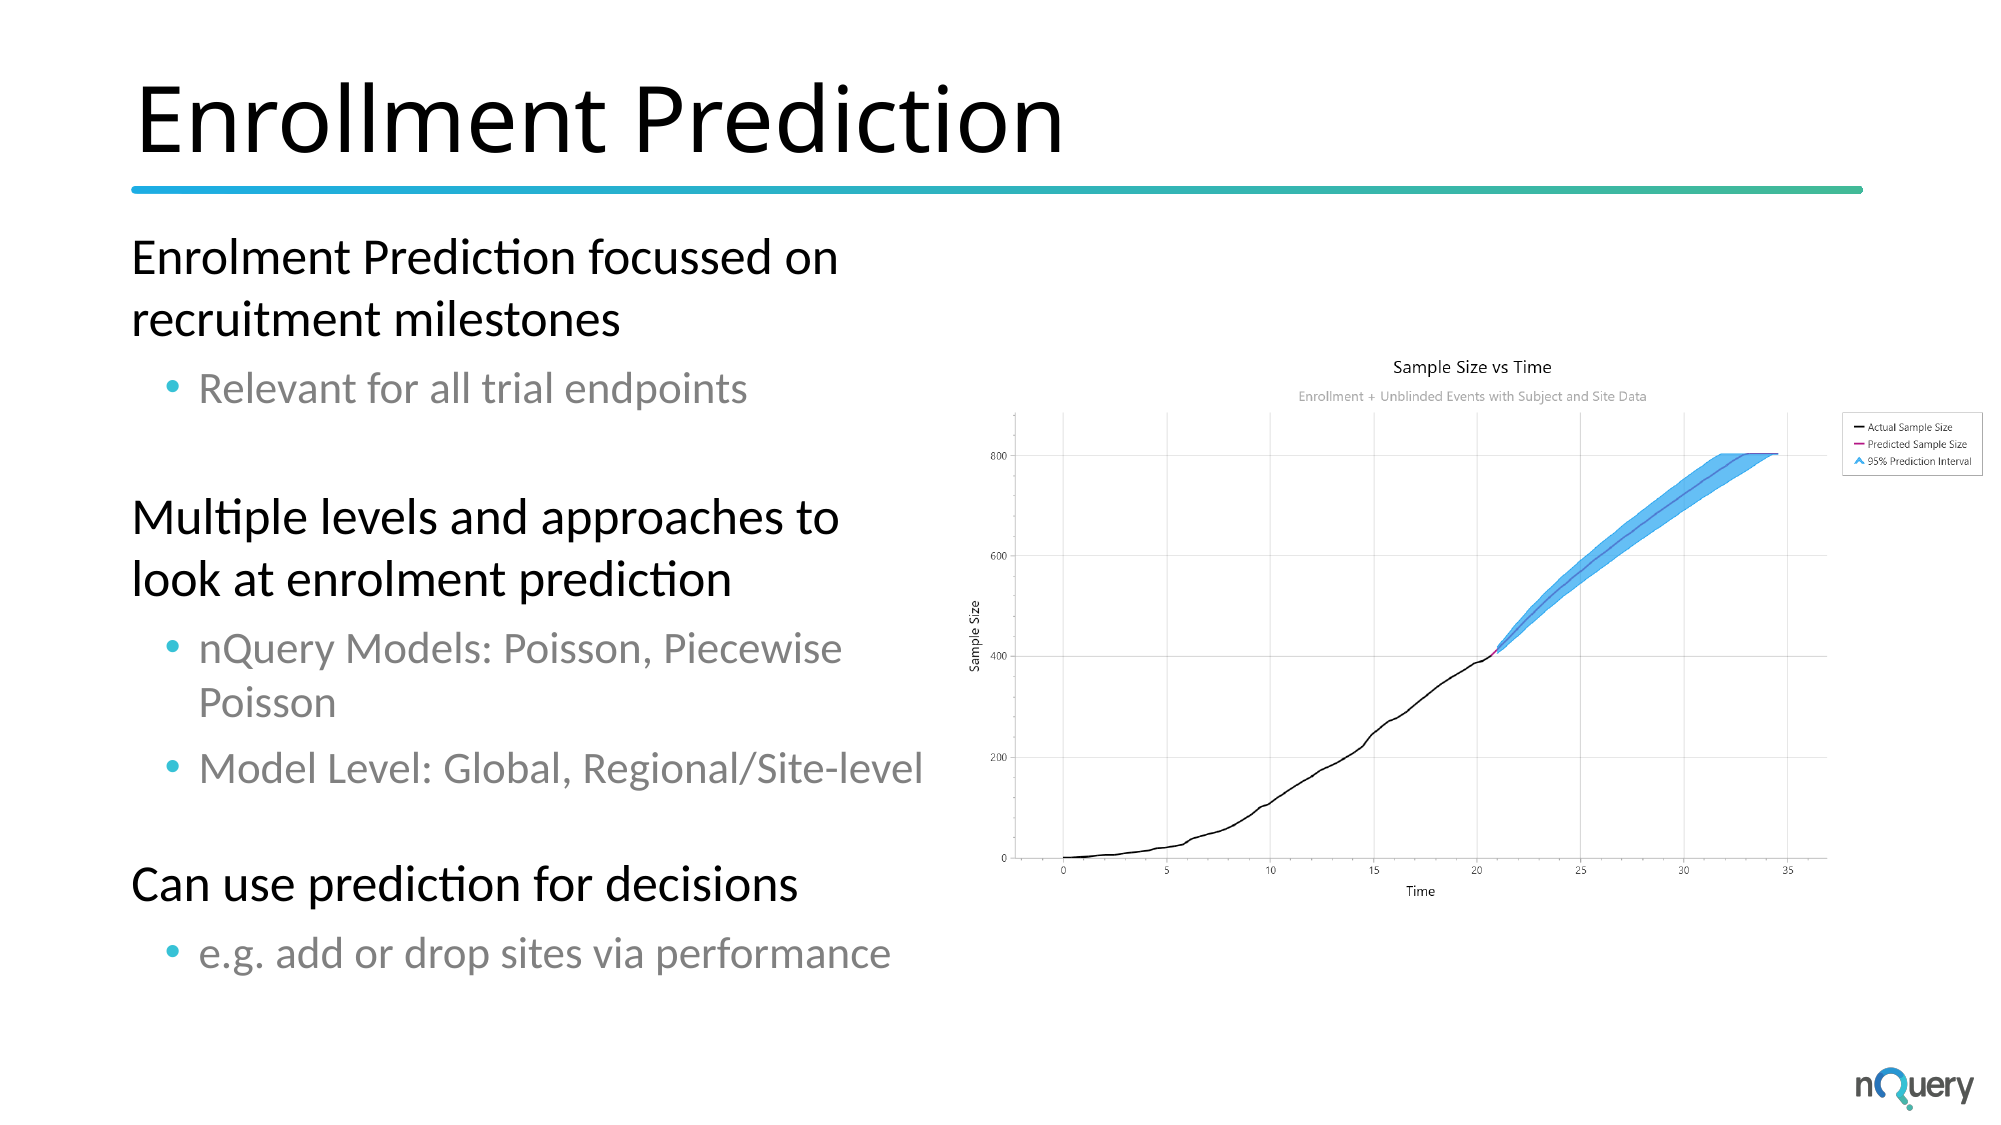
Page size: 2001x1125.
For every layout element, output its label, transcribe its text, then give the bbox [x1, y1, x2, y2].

picture [965, 351, 1990, 907]
picture [1841, 1047, 1989, 1125]
title Enrollment Prediction [134, 45, 1866, 172]
list Enrolment Prediction focussed on recruitment milestones Relevant for all trial endpoints Multiple levels and approaches to look at enrolment prediction nQuery Models: Poisson, Piecewise Poisson Model Level: Global, Regional/Site-level Can use prediction for decisions e.g. add or drop sites via performance [131, 222, 926, 1035]
